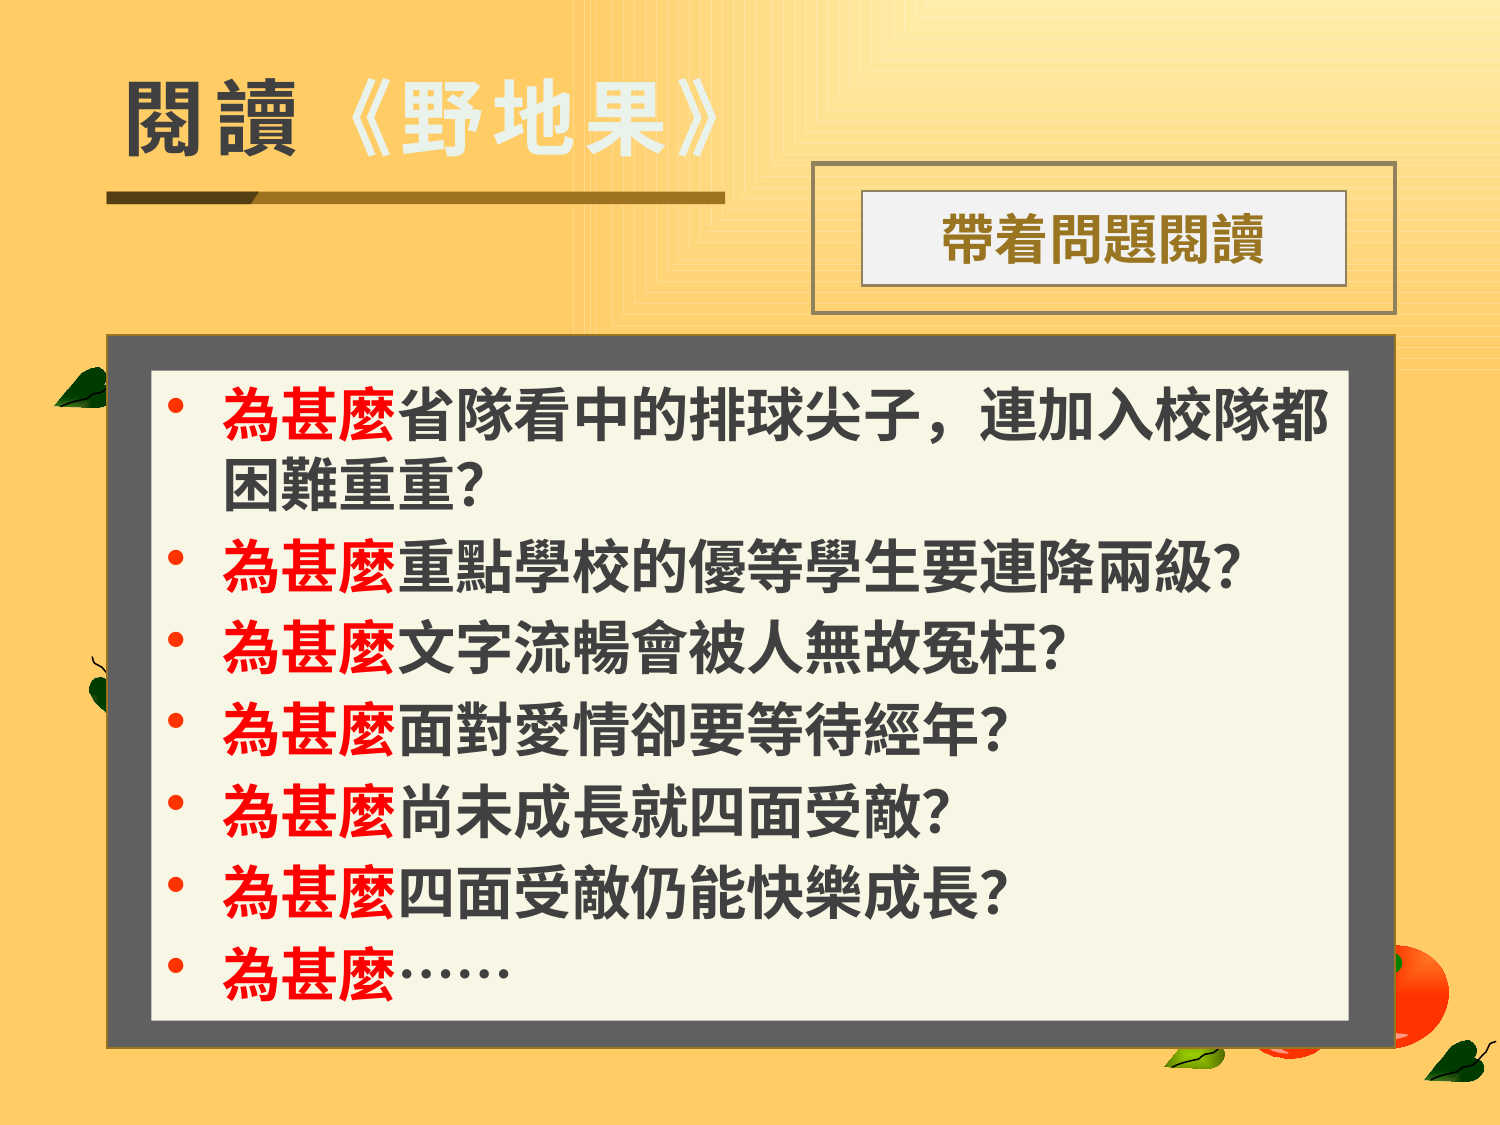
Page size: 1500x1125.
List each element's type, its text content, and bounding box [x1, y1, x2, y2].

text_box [106, 191, 726, 205]
text_box [106, 334, 1396, 1049]
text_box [812, 163, 1396, 314]
text_box 閱讀《野地果》 [111, 60, 772, 172]
list 為甚麼省隊看中的排球尖子，連加入校隊都困難重重？ 為甚麼重點學校的優等學生要連降兩級？ 為甚麼文字流暢會被人無故冤枉？ 為甚麼面對愛情卻要等待經年？ 為甚麼尚未成長就四面受敵？ 為甚麼四面受敵仍能快樂成長？ 為甚麼…… [151, 370, 1349, 1021]
